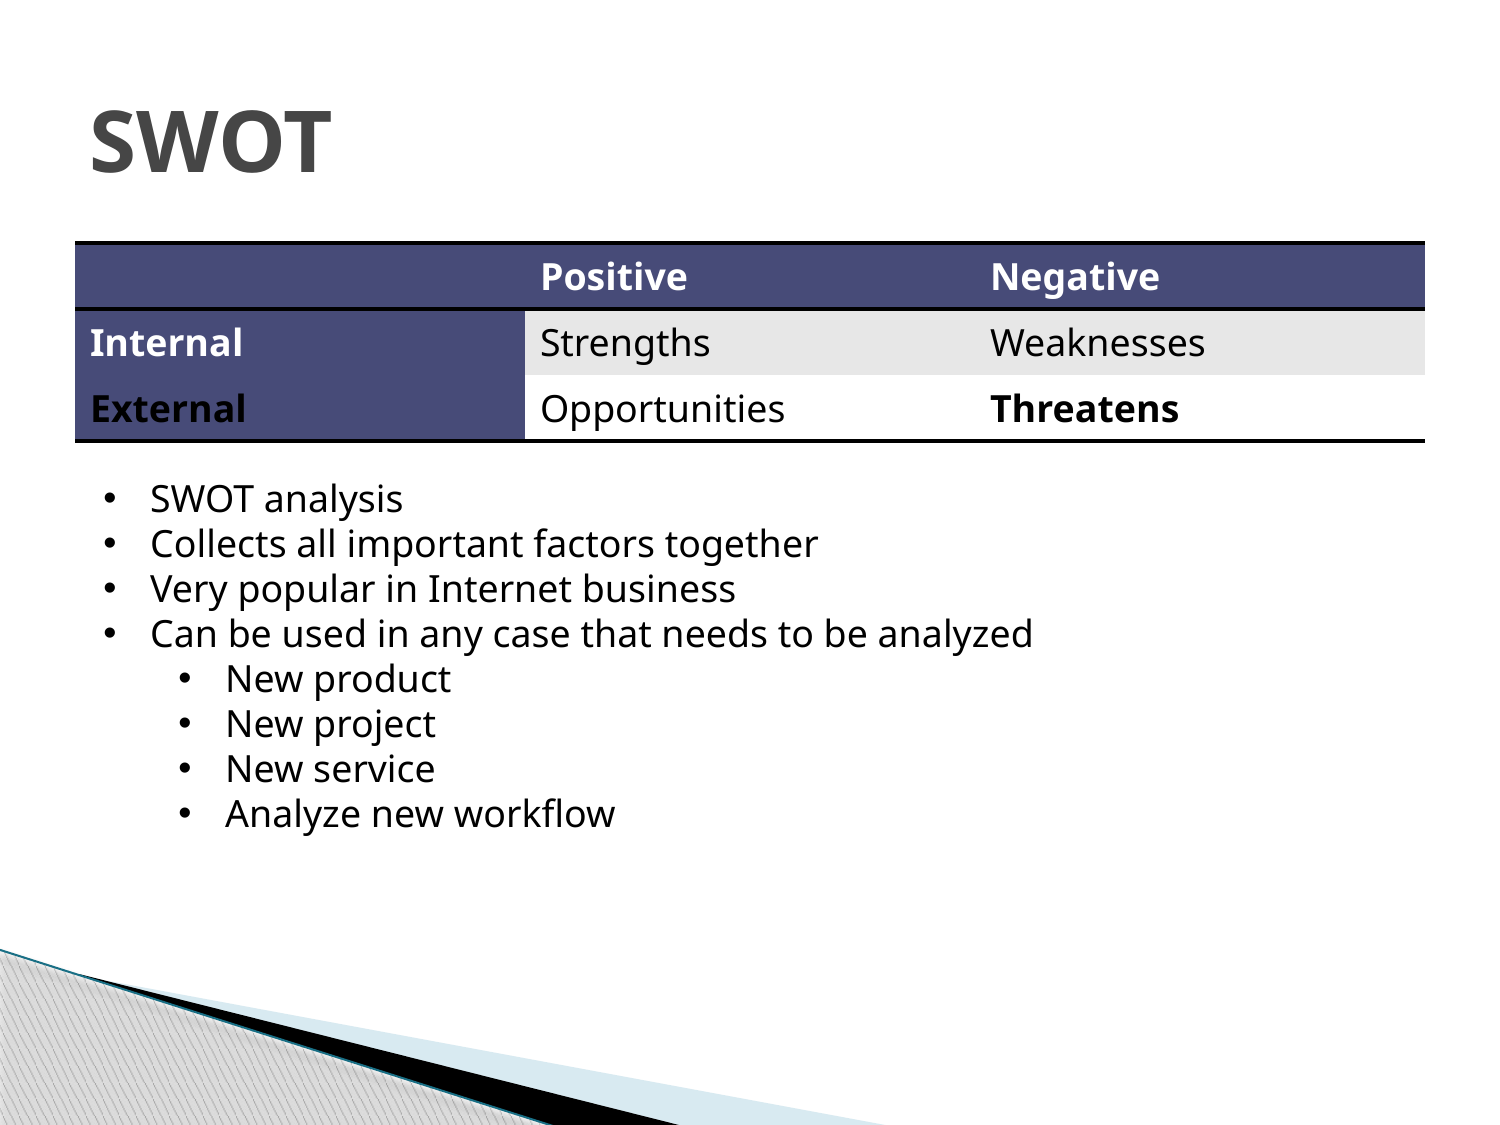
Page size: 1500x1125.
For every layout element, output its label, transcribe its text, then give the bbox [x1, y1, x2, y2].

table_cell Opportunities [525, 375, 975, 439]
table_cell Internal [75, 311, 525, 375]
table_cell Weaknesses [975, 311, 1425, 375]
text_box SWOT analysis Collects all important factors together Very popular in Internet business Can be used in any case that needs to be analyzed New product New project New service Analyze new workflow [88, 467, 1424, 843]
table_cell Threatens [975, 375, 1425, 439]
table_header Positive [525, 245, 975, 307]
table_cell Strengths [525, 311, 975, 375]
table_cell External [75, 375, 525, 439]
title SWOT [75, 45, 1425, 233]
table_header Negative [975, 245, 1425, 307]
table_header [75, 245, 525, 307]
